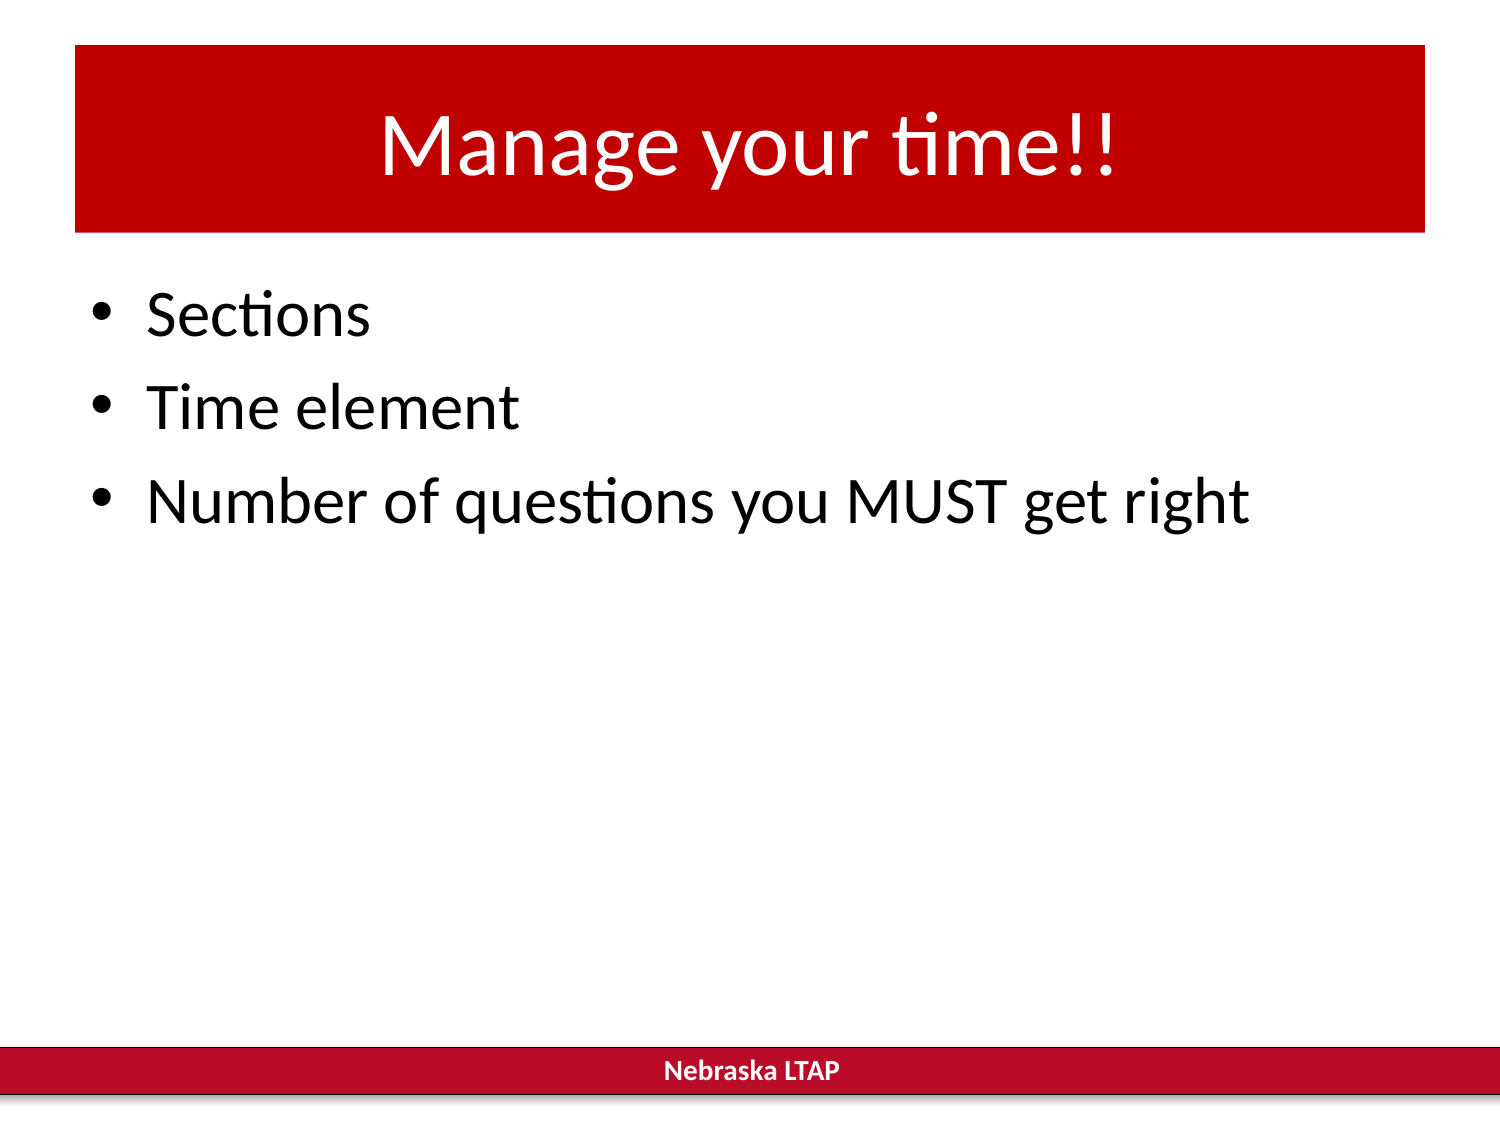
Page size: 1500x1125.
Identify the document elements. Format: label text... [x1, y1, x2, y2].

list Sections Time element Number of questions you MUST get right [75, 262, 1425, 1005]
title Manage your time!! [75, 45, 1425, 233]
